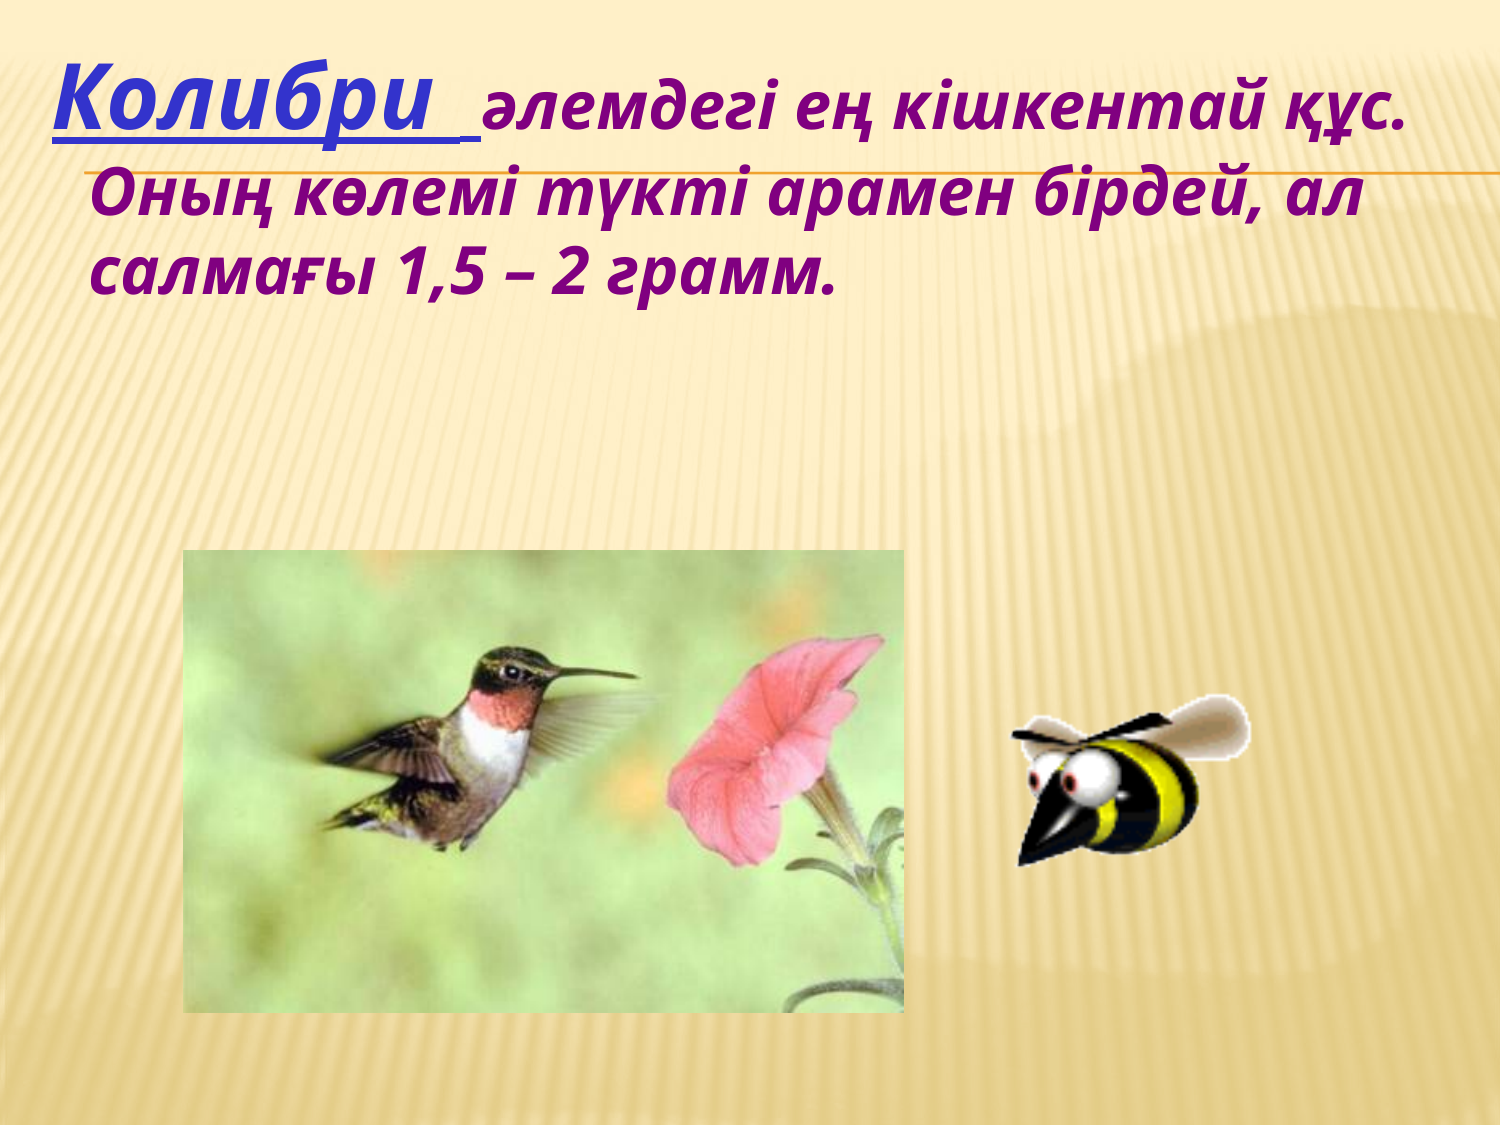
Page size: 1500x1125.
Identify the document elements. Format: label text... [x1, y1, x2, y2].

picture [997, 668, 1271, 881]
list Колибри әлемдегі ең кішкентай құс. Оның көлемі түкті арамен бірдей, ал салмағы 1,5 – 2 грамм. [17, 31, 1500, 775]
picture [182, 550, 904, 1013]
